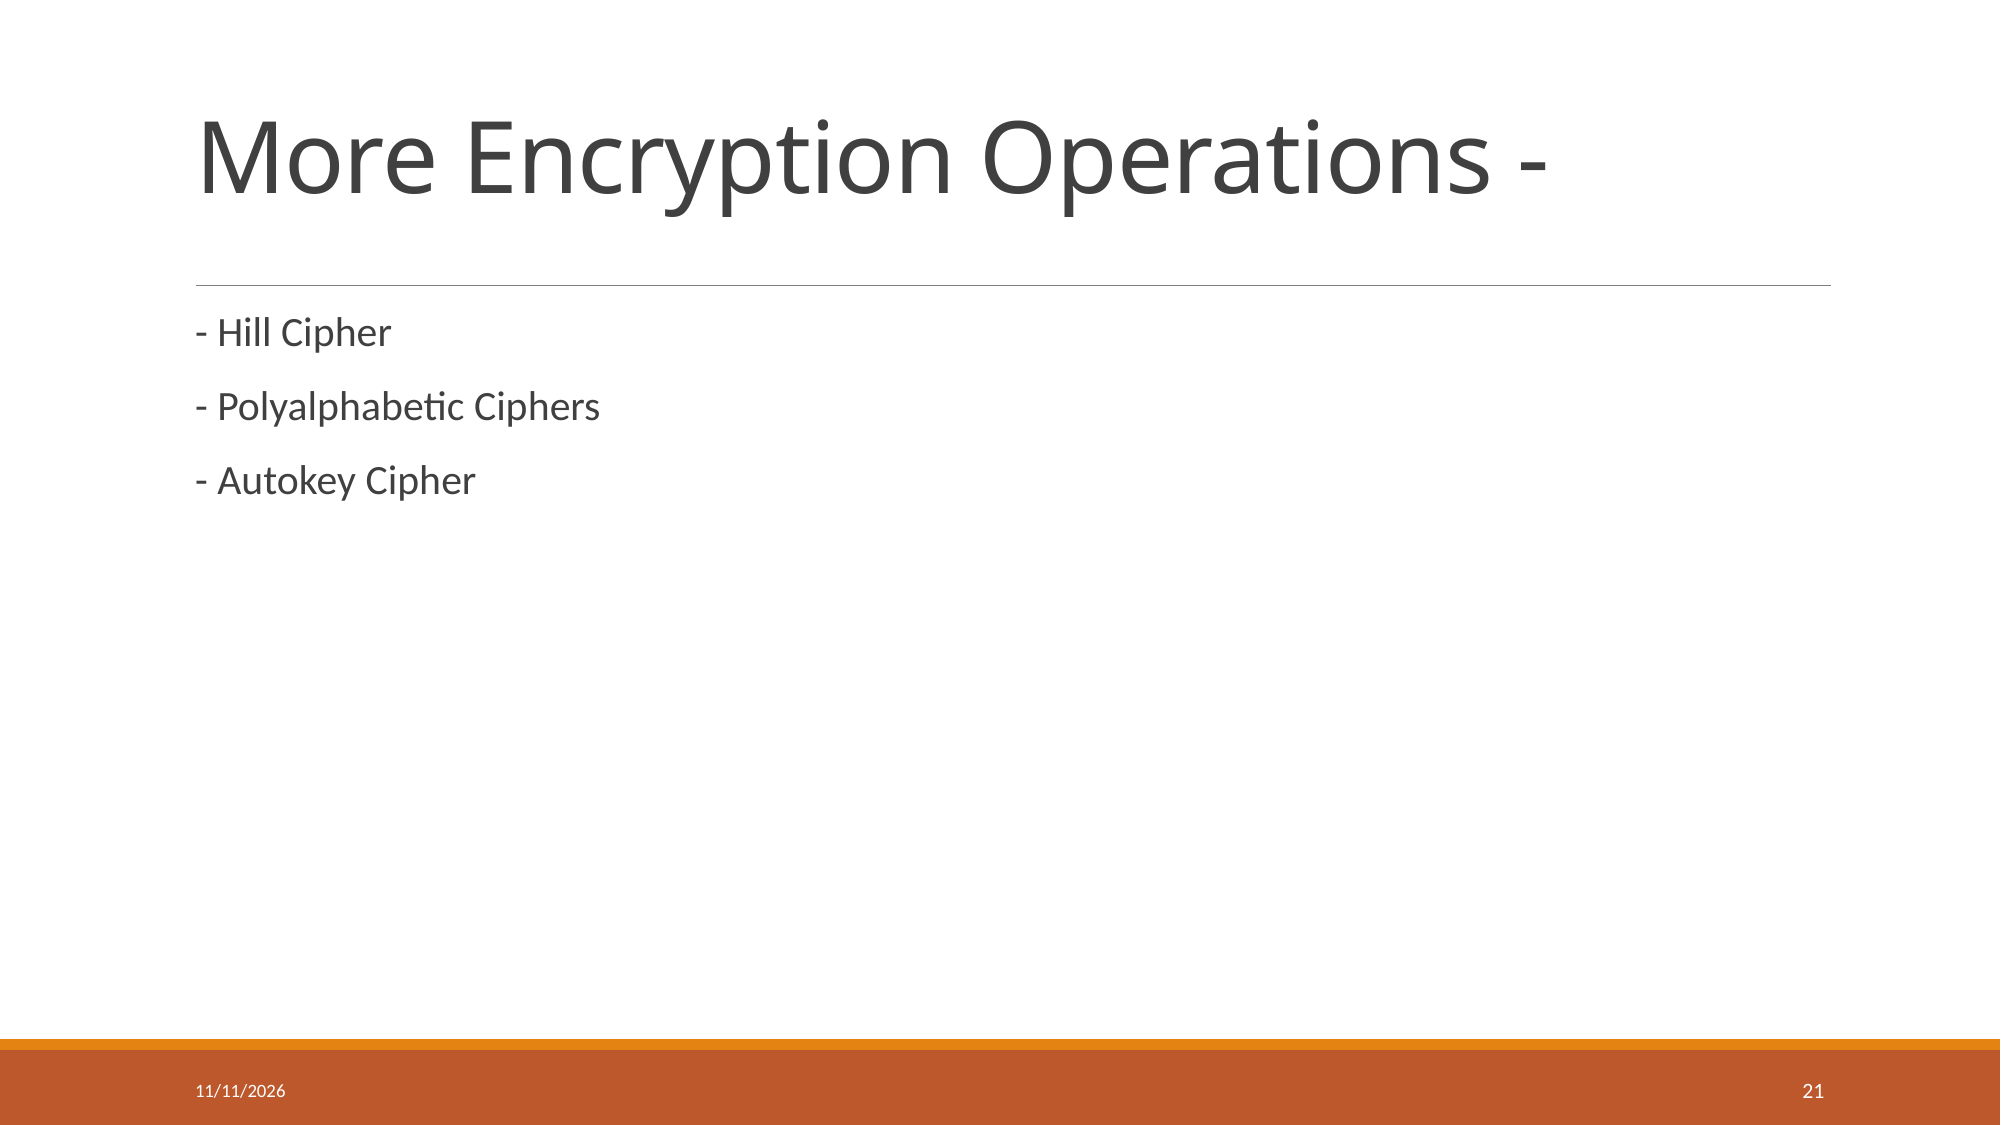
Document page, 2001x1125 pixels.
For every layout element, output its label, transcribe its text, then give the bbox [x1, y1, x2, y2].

slide_number 07-Jul-19 [180, 1059, 586, 1120]
title More Encryption Operations - [180, 47, 1830, 222]
slide_number 21 [1624, 1059, 1840, 1120]
list - Hill Cipher - Polyalphabetic Ciphers - Autokey Cipher [180, 302, 1830, 963]
